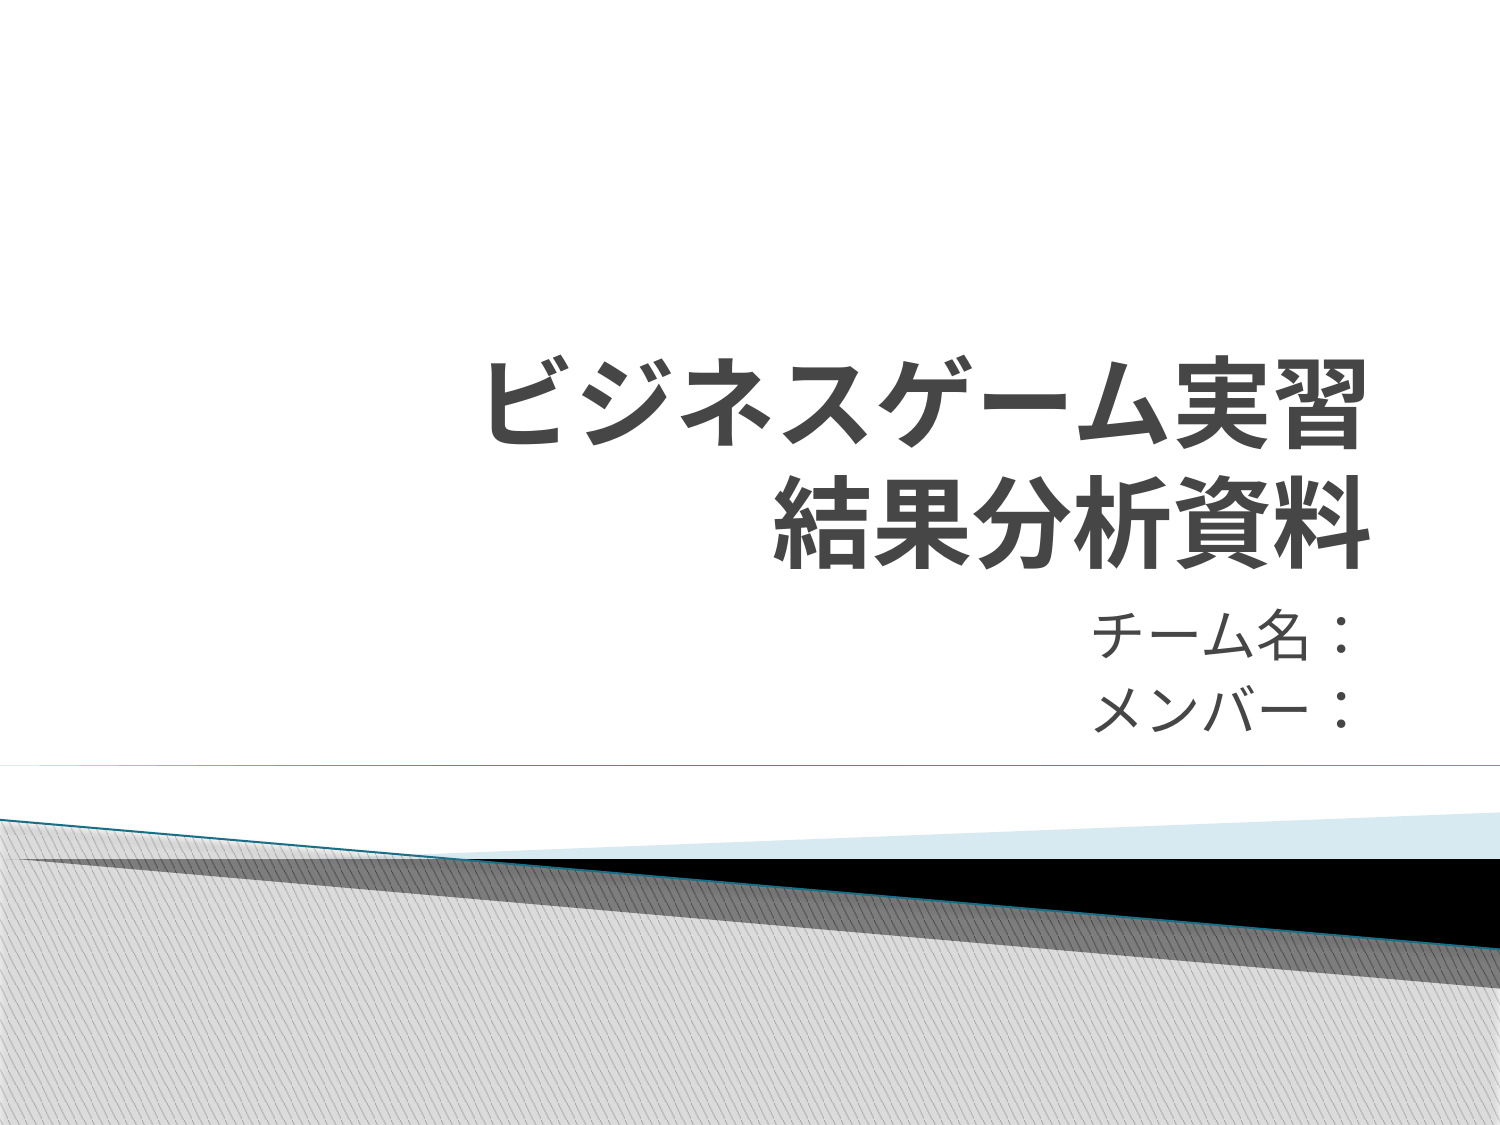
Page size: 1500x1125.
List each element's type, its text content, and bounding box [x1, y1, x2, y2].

title ビジネスゲーム実習 結果分析資料 [112, 287, 1388, 588]
subtitle チーム名： メンバー： [112, 592, 1388, 790]
picture [5, 859, 1500, 989]
